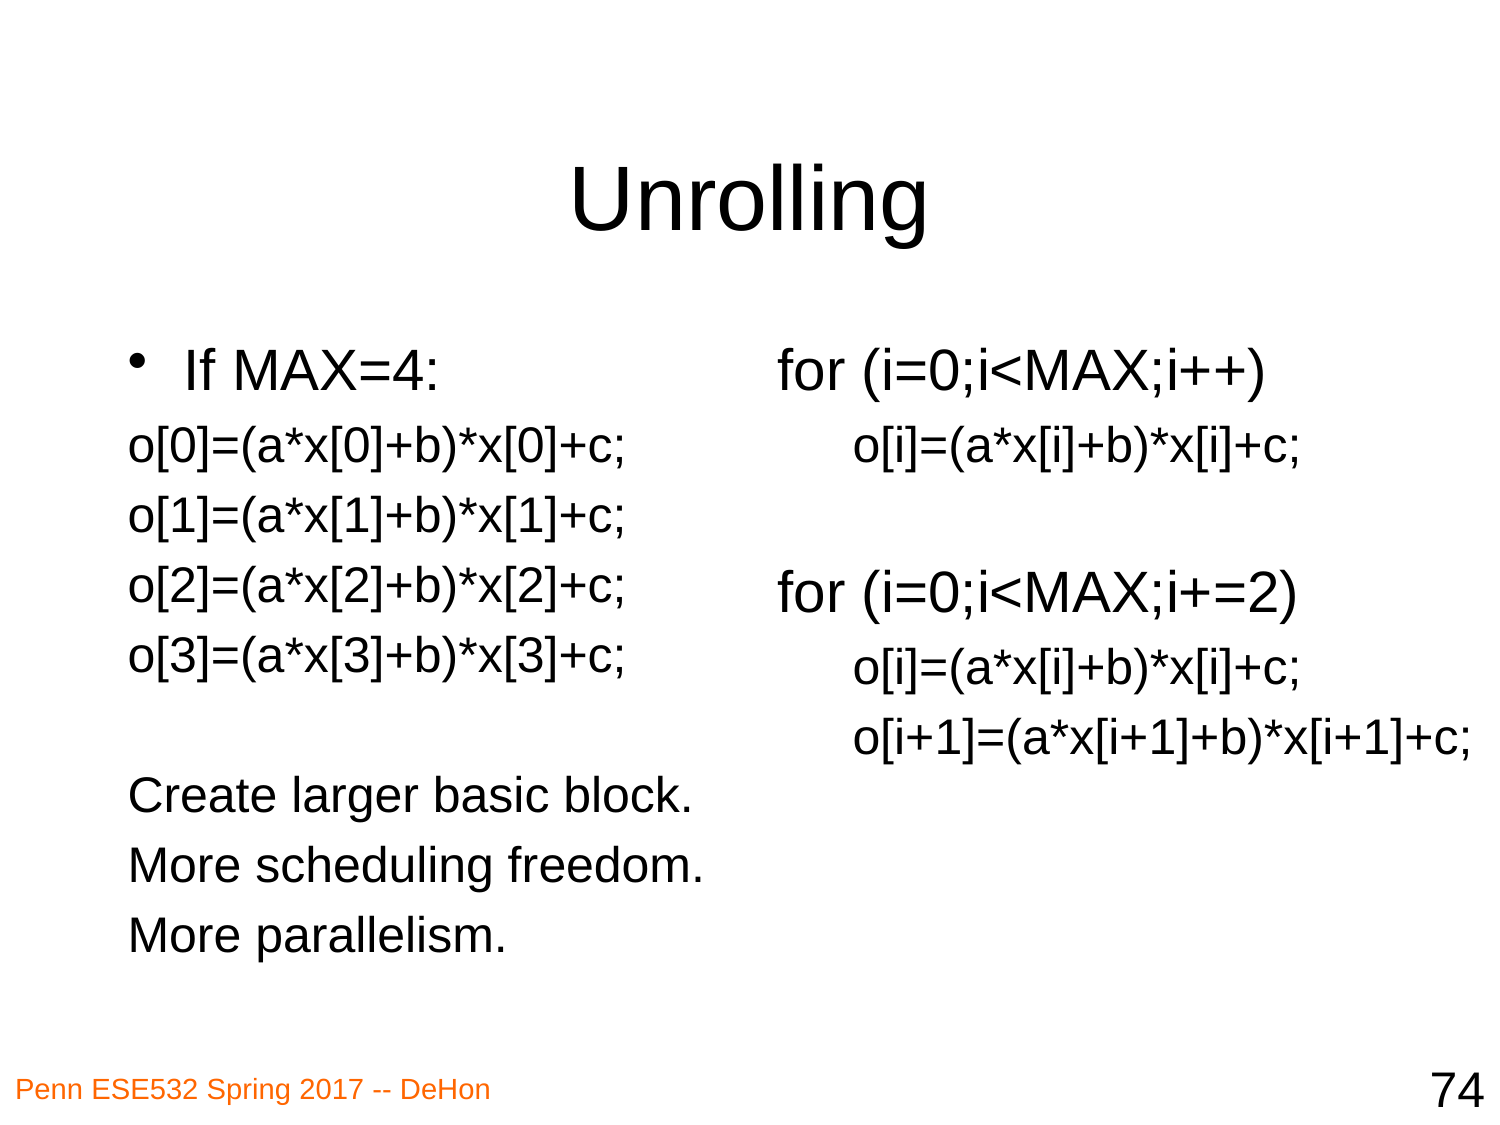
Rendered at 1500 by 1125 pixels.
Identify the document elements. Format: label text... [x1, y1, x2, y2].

title Unrolling [112, 99, 1388, 288]
list If MAX=4: o[0]=(a*x[0]+b)*x[0]+c; o[1]=(a*x[1]+b)*x[1]+c; o[2]=(a*x[2]+b)*x[2]+c; o[3]=(a*x[3]+b)*x[3]+c; Create larger basic block. More scheduling freedom. More parallelism. [112, 324, 738, 1001]
slide_number Penn ESE532 Spring 2017 -- DeHon [0, 1062, 576, 1125]
list for (i=0;i<MAX;i++) o[i]=(a*x[i]+b)*x[i]+c; for (i=0;i<MAX;i+=2) o[i]=(a*x[i]+b)*x[i]+c; o[i+1]=(a*x[i+1]+b)*x[i+1]+c; [762, 324, 1500, 1001]
slide_number 74 [1187, 1049, 1500, 1125]
